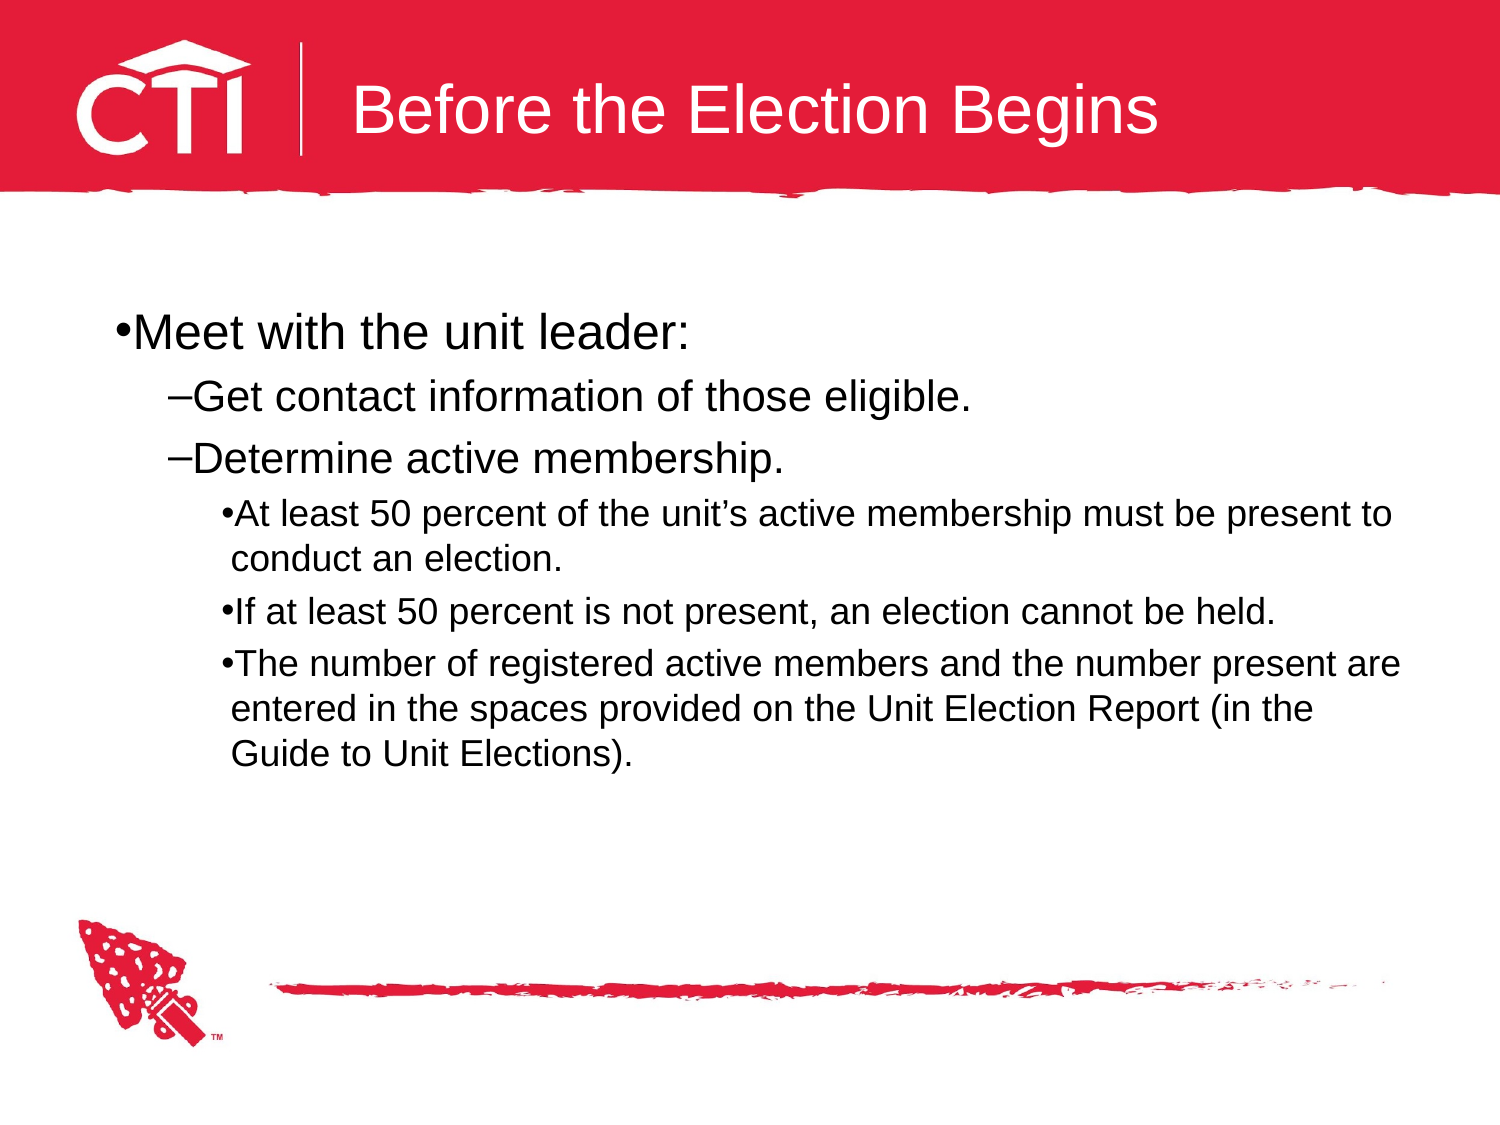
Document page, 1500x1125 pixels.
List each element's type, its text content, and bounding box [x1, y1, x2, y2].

title Before the Election Begins [336, 45, 1425, 168]
picture [0, 0, 1500, 1125]
list Meet with the unit leader: Get contact information of those eligible. Determine active membership. At least 50 percent of the unit’s active membership must be present to conduct an election. If at least 50 percent is not present, an election cannot be held. The number of registered active members and the number present are entered in the spaces provided on the Unit Election Report (in the Guide to Unit Elections). [75, 284, 1425, 1005]
